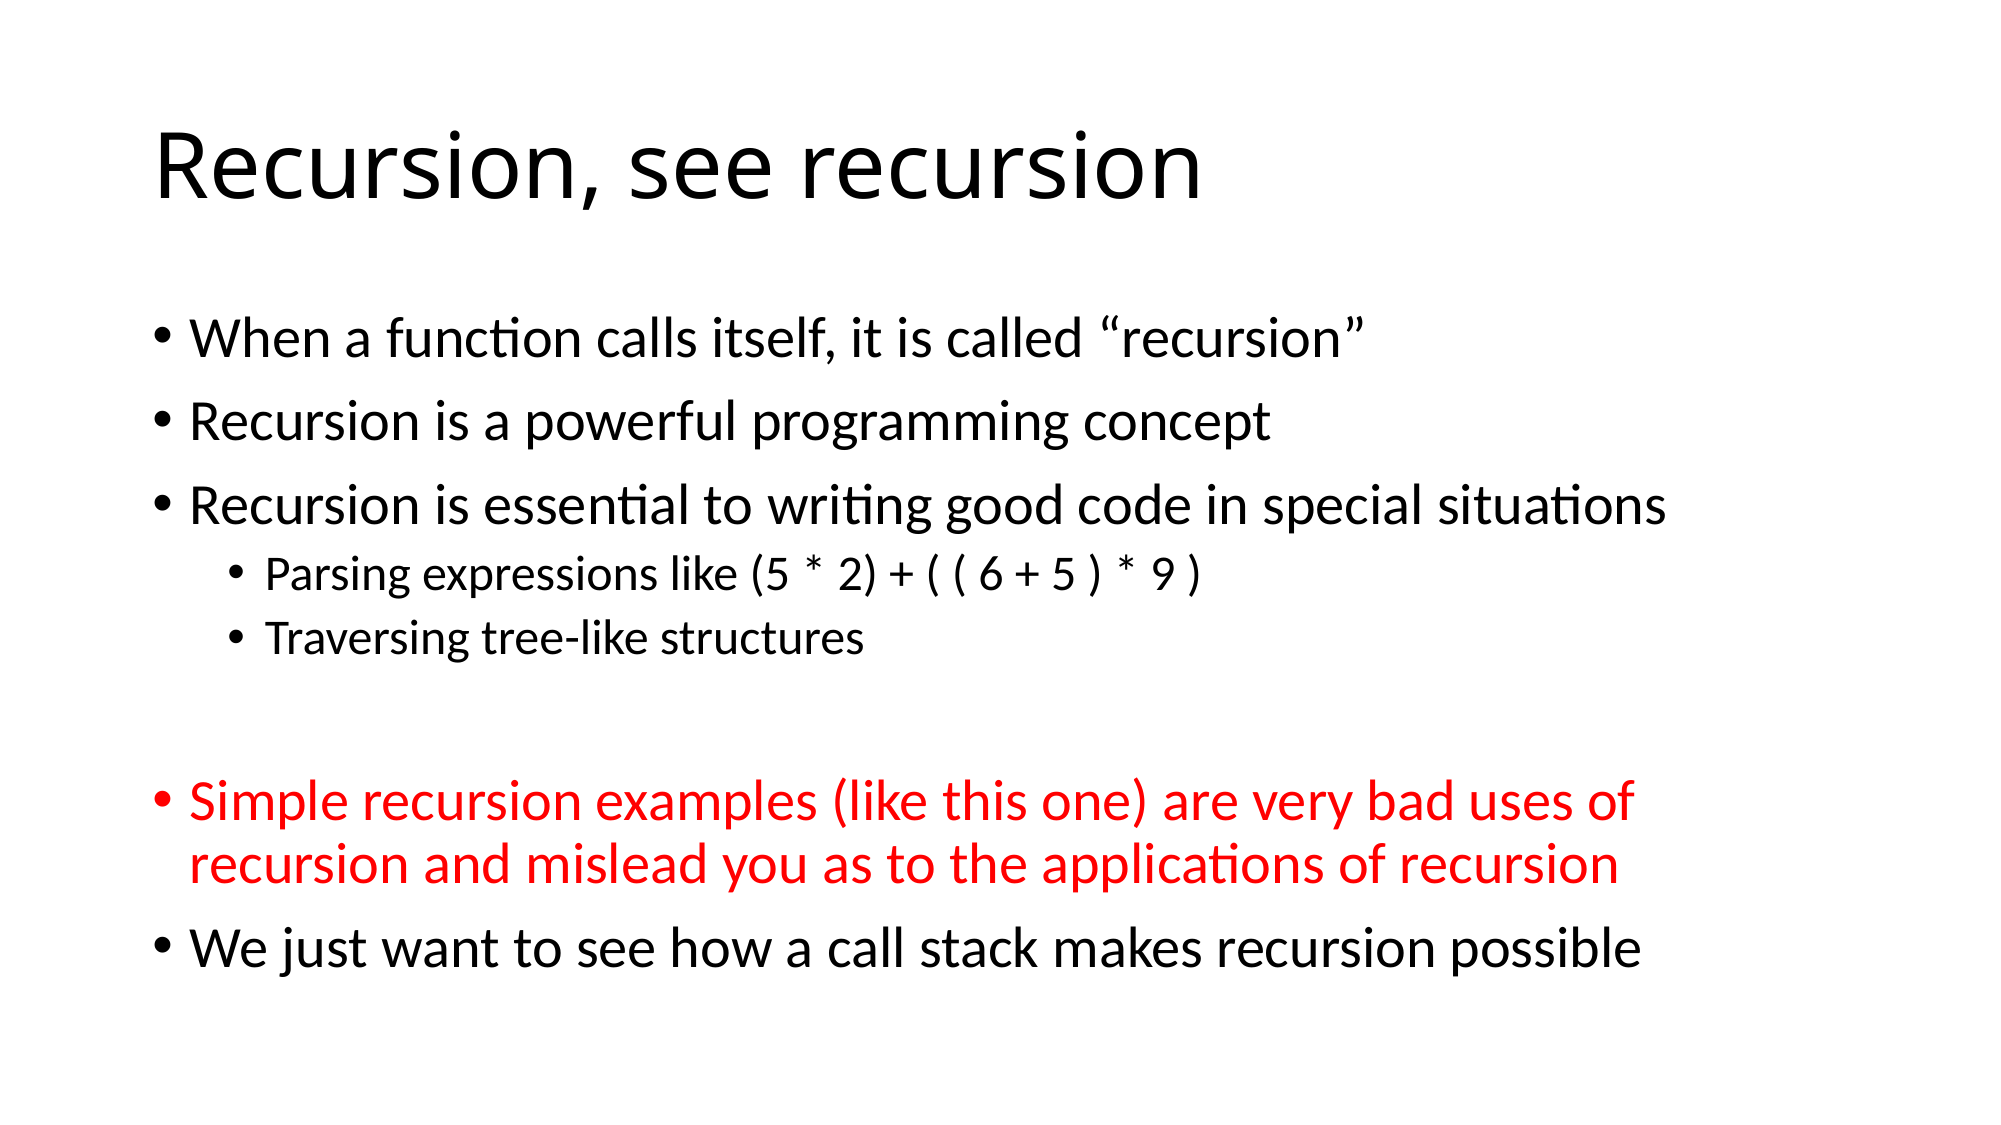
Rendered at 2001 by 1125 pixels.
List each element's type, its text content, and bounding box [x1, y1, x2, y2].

list When a function calls itself, it is called “recursion” Recursion is a powerful programming concept Recursion is essential to writing good code in special situations Parsing expressions like (5 * 2) + ( ( 6 + 5 ) * 9 ) Traversing tree-like structures Simple recursion examples (like this one) are very bad uses of recursion and mislead you as to the applications of recursion We just want to see how a call stack makes recursion possible [137, 299, 1863, 1014]
title Recursion, see recursion [137, 59, 1863, 278]
